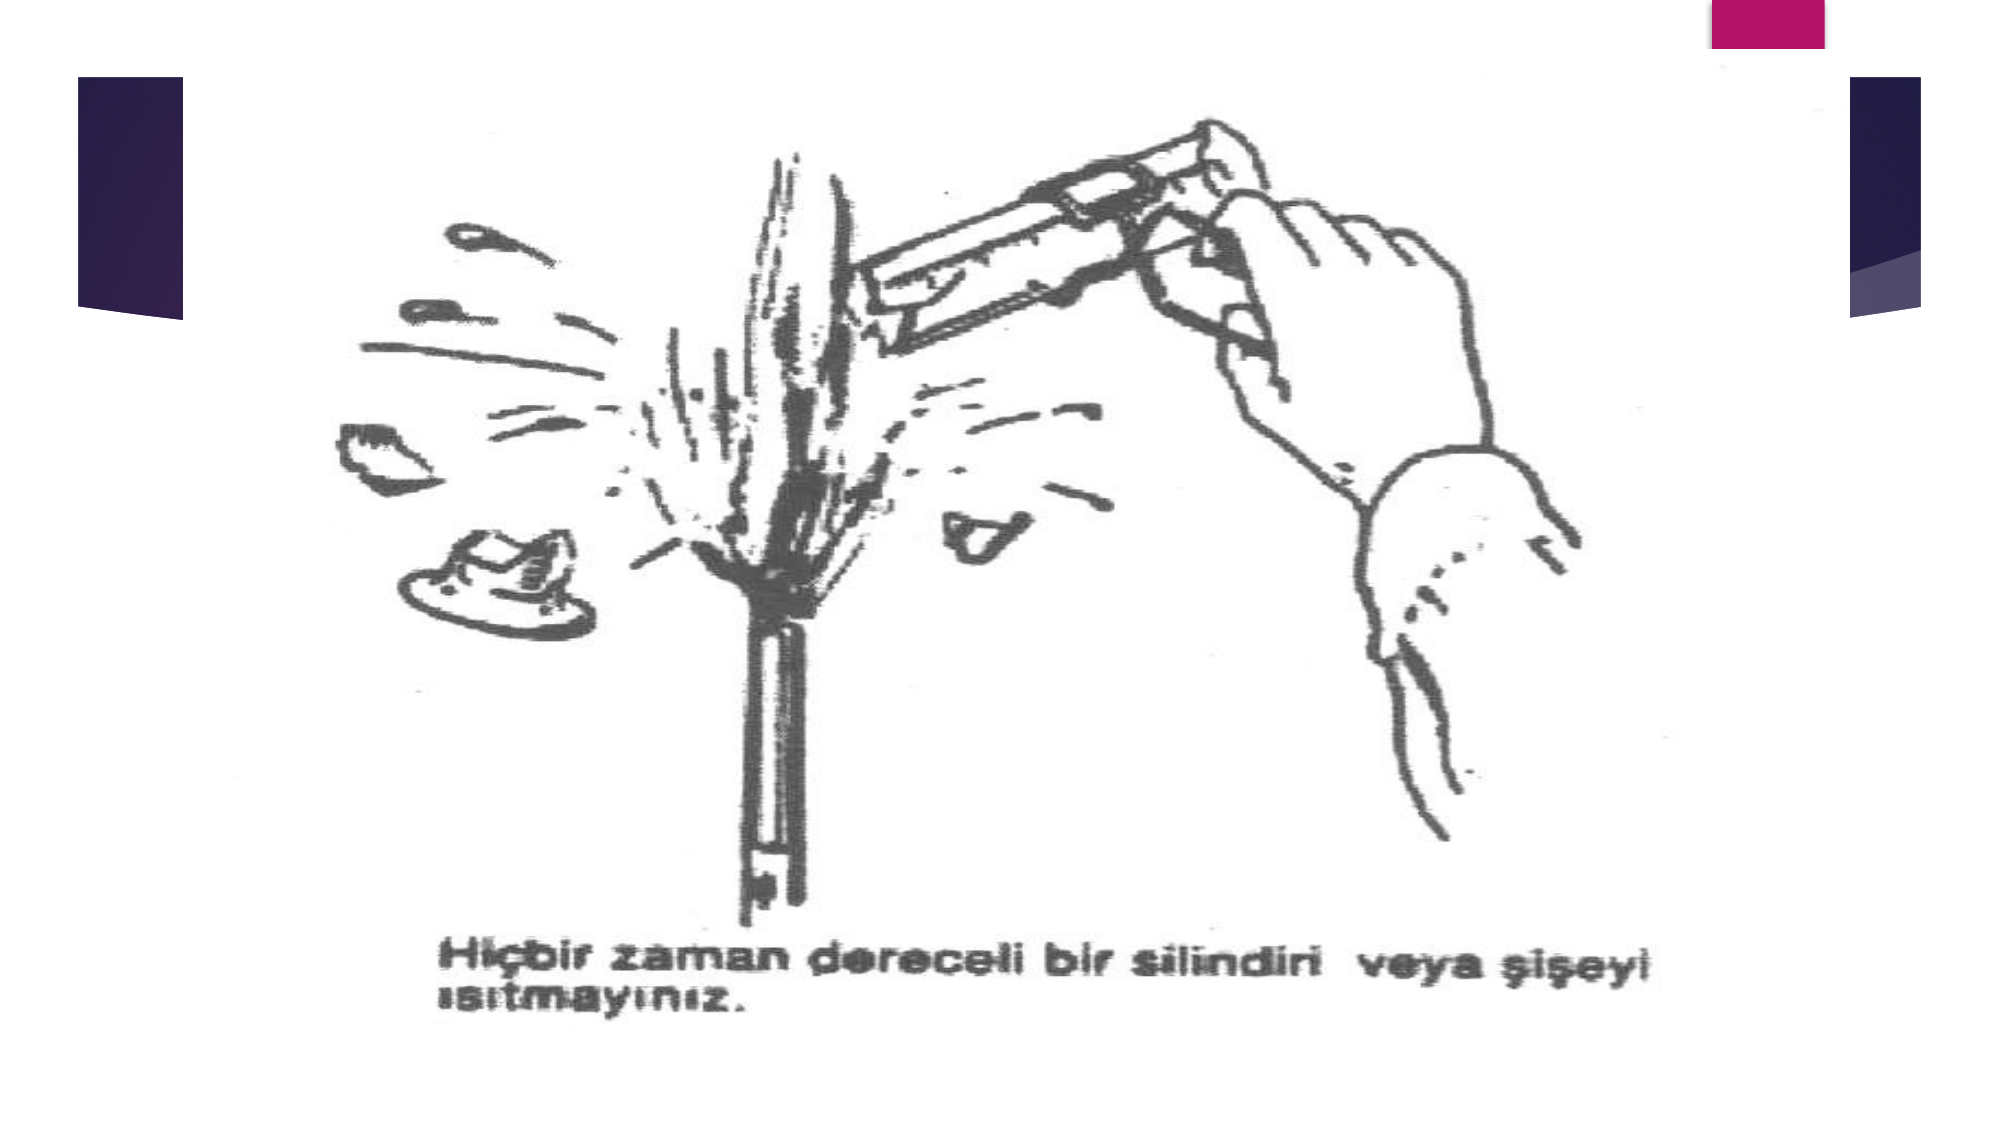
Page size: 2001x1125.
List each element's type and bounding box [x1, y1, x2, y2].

picture [182, 49, 1851, 1068]
